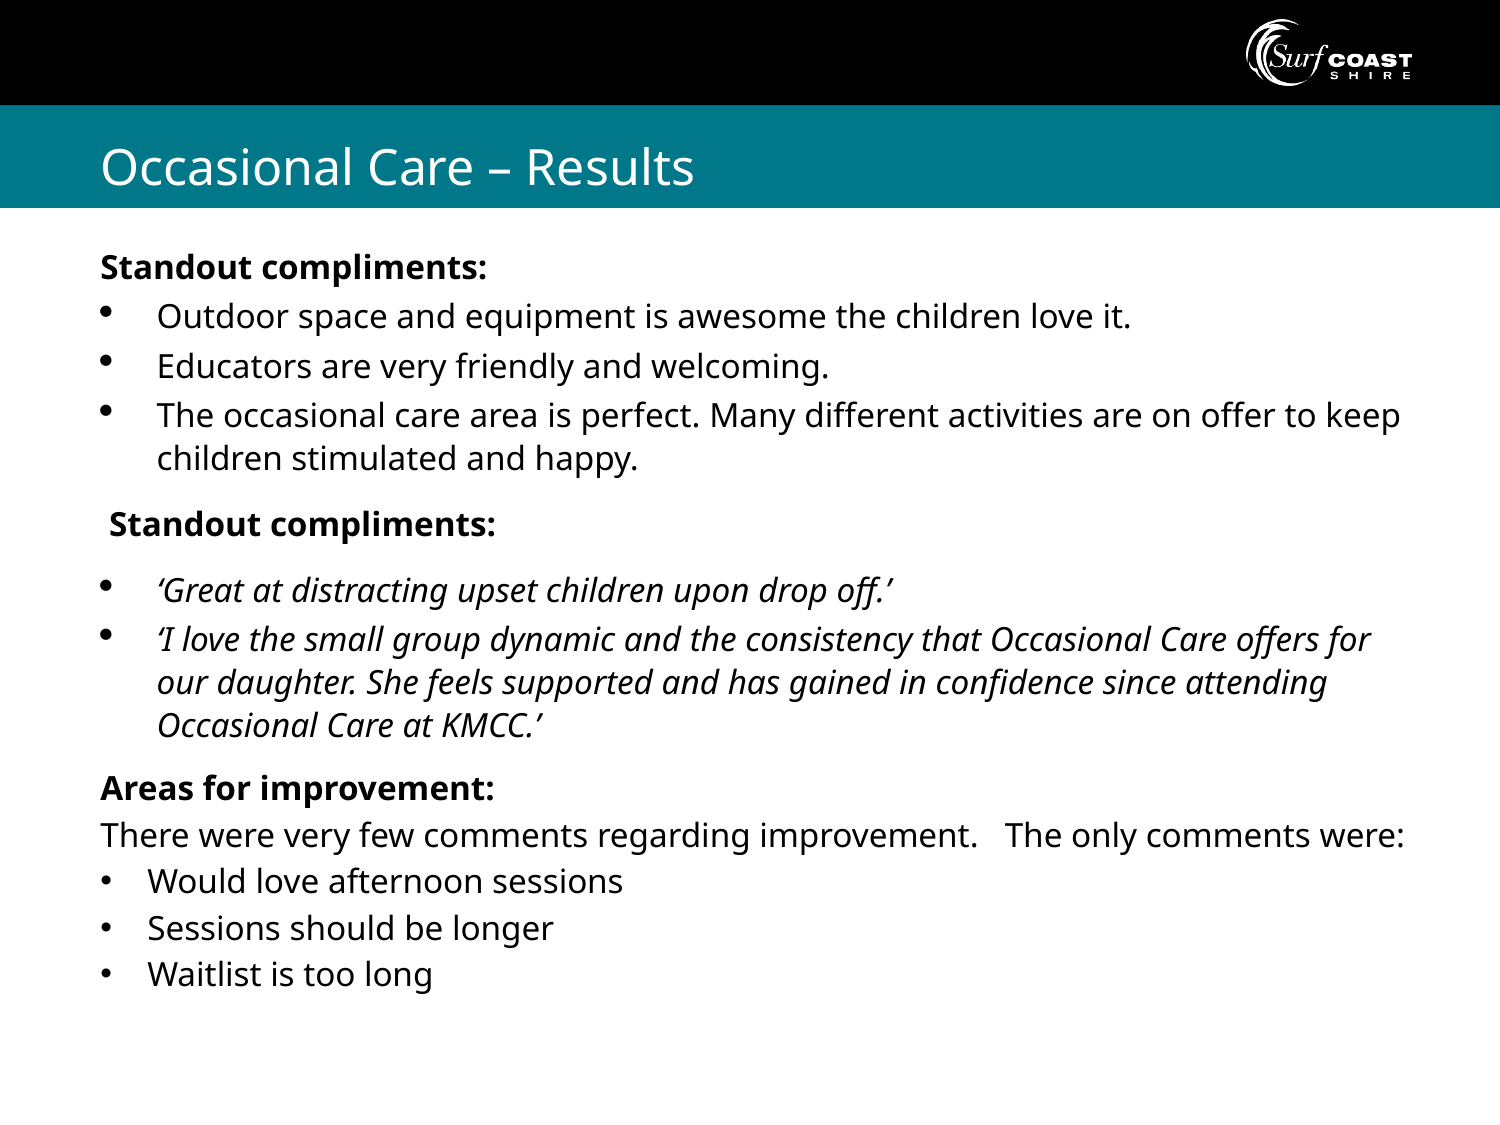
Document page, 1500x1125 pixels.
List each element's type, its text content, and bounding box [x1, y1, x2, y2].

list Standout compliments: Outdoor space and equipment is awesome the children love it. Educators are very friendly and welcoming. The occasional care area is perfect. Many different activities are on offer to keep children stimulated and happy. Standout compliments: ‘Great at distracting upset children upon drop off.’ ‘I love the small group dynamic and the consistency that Occasional Care offers for our daughter. She feels supported and has gained in confidence since attending Occasional Care at KMCC.’ Areas for improvement: There were very few comments regarding improvement. The only comments were: Would love afternoon sessions Sessions should be longer Waitlist is too long [100, 243, 1409, 1024]
title Occasional Care – Results [100, 62, 1413, 196]
picture [1246, 19, 1412, 62]
